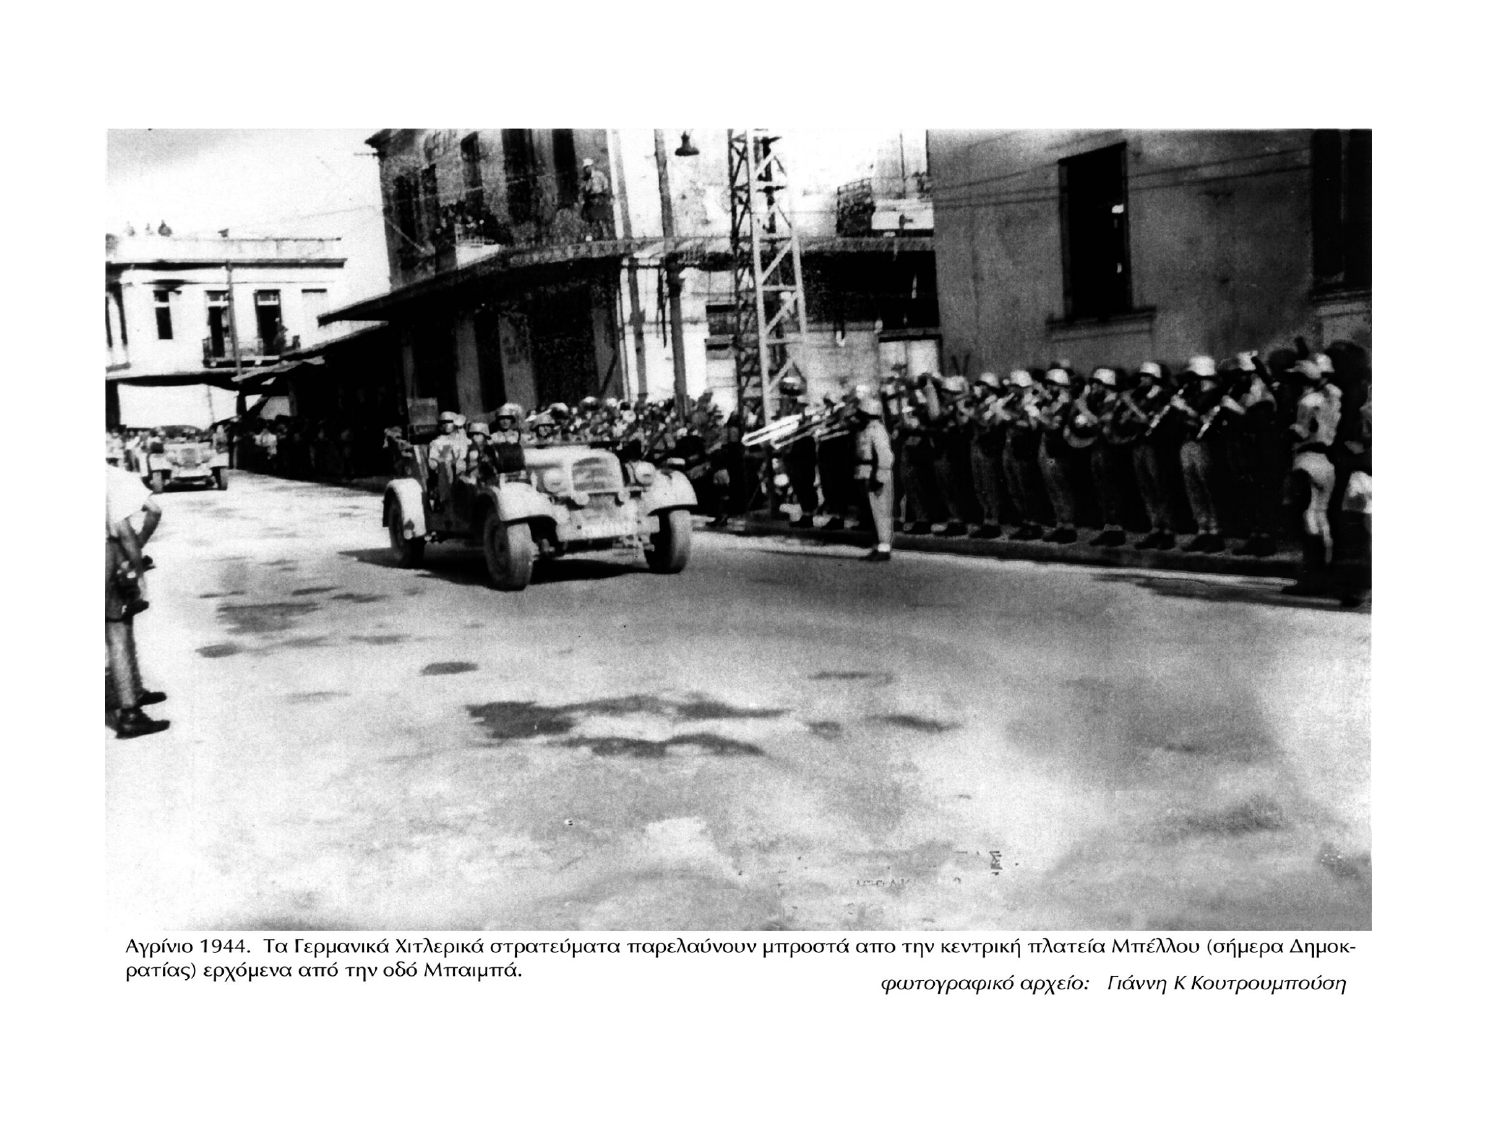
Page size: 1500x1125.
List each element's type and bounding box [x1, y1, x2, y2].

list [105, 128, 1372, 1006]
